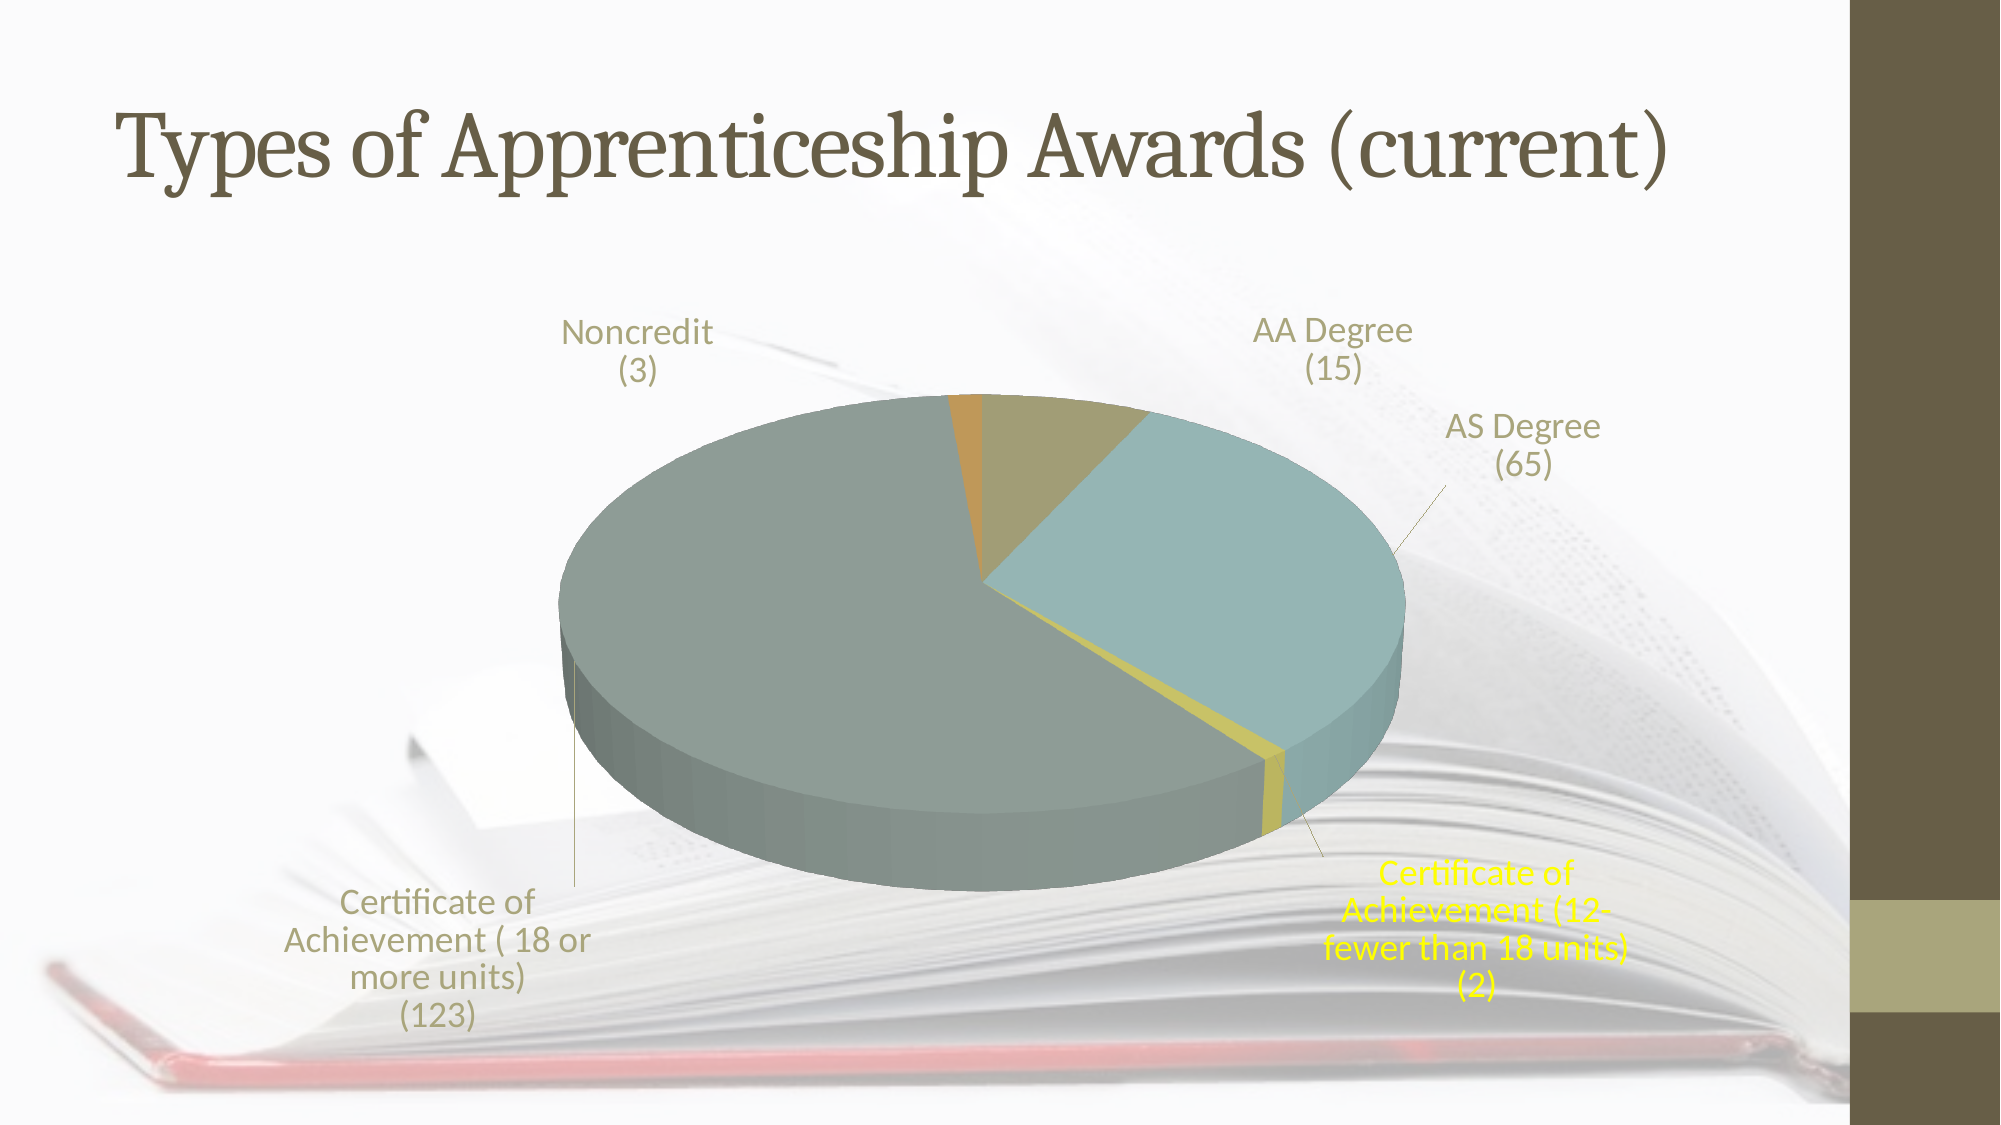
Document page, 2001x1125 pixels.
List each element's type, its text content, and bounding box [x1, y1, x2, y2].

chart [99, 261, 1768, 1051]
title Types of Apprenticeship Awards (current) [99, 45, 1767, 233]
